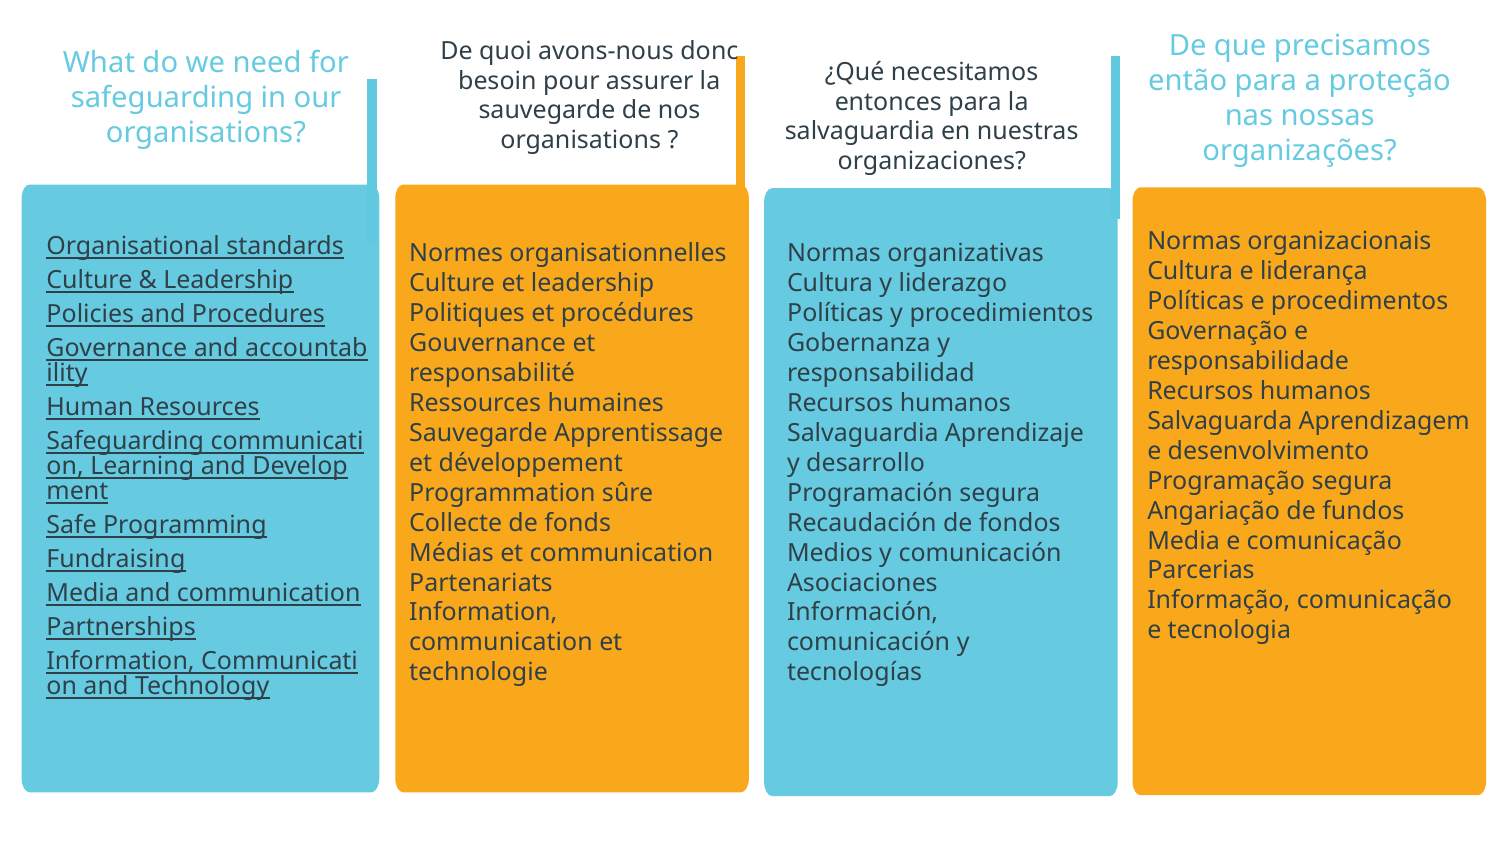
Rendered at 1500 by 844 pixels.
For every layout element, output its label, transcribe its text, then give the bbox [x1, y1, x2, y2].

text_box Normas organizacionais Cultura e liderança Políticas e procedimentos Governação e responsabilidade Recursos humanos Salvaguarda Aprendizagem e desenvolvimento Programação segura Angariação de fundos Media e comunicação Parcerias Informação, comunicação e tecnologia [1132, 187, 1487, 796]
title What do we need for safeguarding in our organisations? [27, 38, 385, 187]
text_box De quoi avons-nous donc besoin pour assurer la sauvegarde de nos organisations ? [418, 26, 761, 162]
text_box Normes organisationnelles Culture et leadership Politiques et procédures Gouvernance et responsabilité Ressources humaines Sauvegarde Apprentissage et développement Programmation sûre Collecte de fonds Médias et communication Partenariats Information, communication et technologie [394, 229, 745, 694]
text_box ¿Qué necesitamos entonces para la salvaguardia en nuestras organizaciones? [758, 47, 1105, 183]
text_box Normas organizativas Cultura y liderazgo Políticas y procedimientos Gobernanza y responsabilidad Recursos humanos Salvaguardia Aprendizaje y desarrollo Programación segura Recaudación de fondos Medios y comunicación Asociaciones Información, comunicación y tecnologías [772, 229, 1117, 729]
text_box [764, 188, 1118, 797]
text_box De que precisamos então para a proteção nas nossas organizações? [1126, 56, 1473, 197]
text_box [395, 184, 749, 793]
text_box Organisational standards Culture & Leadership Policies and Procedures Governance and accountability Human Resources Safeguarding communication, Learning and Development Safe Programming Fundraising Media and communication Partnerships Information, Communication and Technology [31, 187, 386, 791]
text_box [21, 184, 375, 793]
